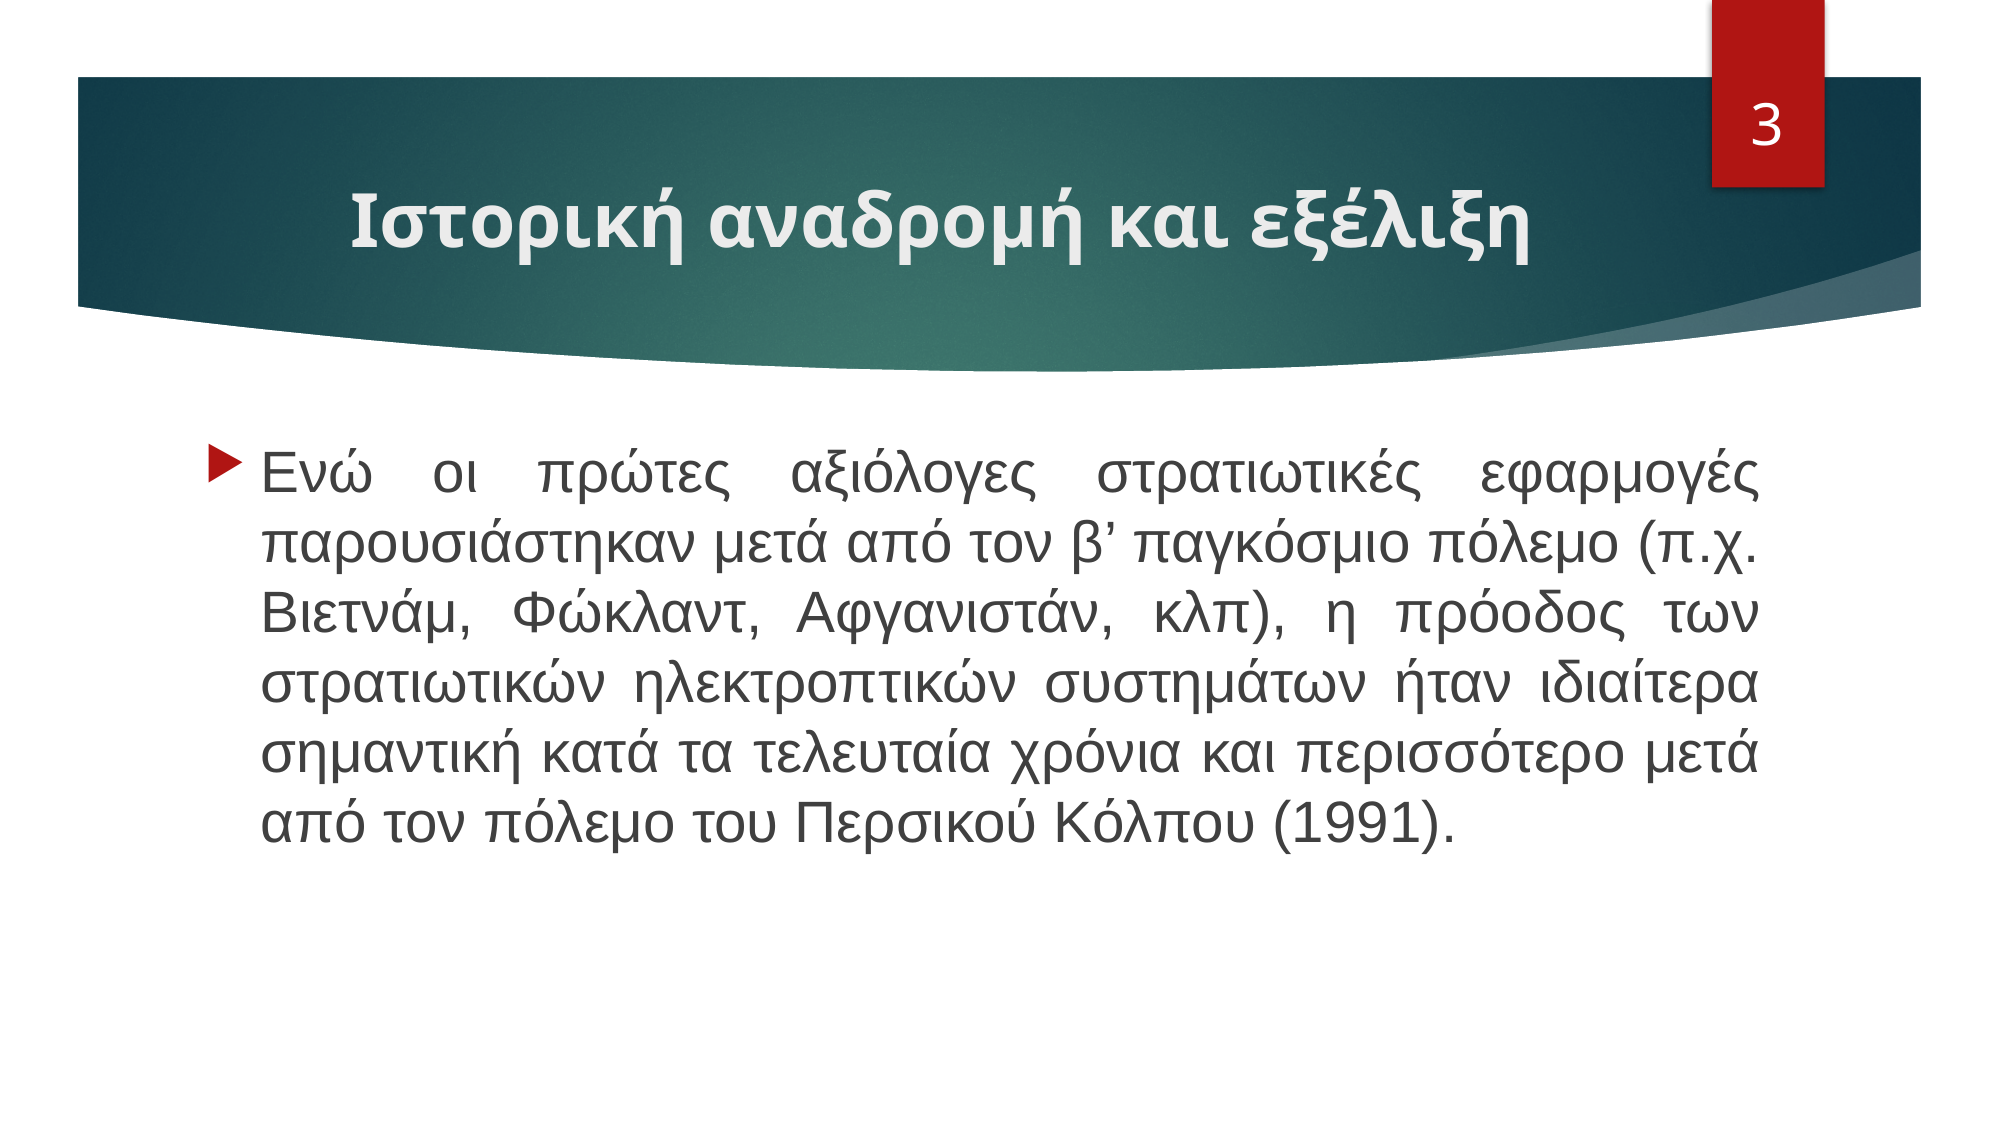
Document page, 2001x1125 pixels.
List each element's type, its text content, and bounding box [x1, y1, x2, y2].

title Ιστορική αναδρομή και εξέλιξη [189, 159, 1638, 276]
list Ενώ οι πρώτες αξιόλογες στρατιωτικές εφαρμογές παρουσιάστηκαν μετά από τον β’ παγκόσμιο πόλεμο (π.χ. Βιετνάμ, Φώκλαντ, Αφγανιστάν, κλπ), η πρόοδος των στρατιωτικών ηλεκτροπτικών συστημάτων ήταν ιδιαίτερα σημαντική κατά τα τελευταία χρόνια και περισσότερο μετά από τον πόλεμο του Περσικού Κόλπου (1991). [189, 427, 1777, 1058]
slide_number 3 [1698, 48, 1836, 175]
